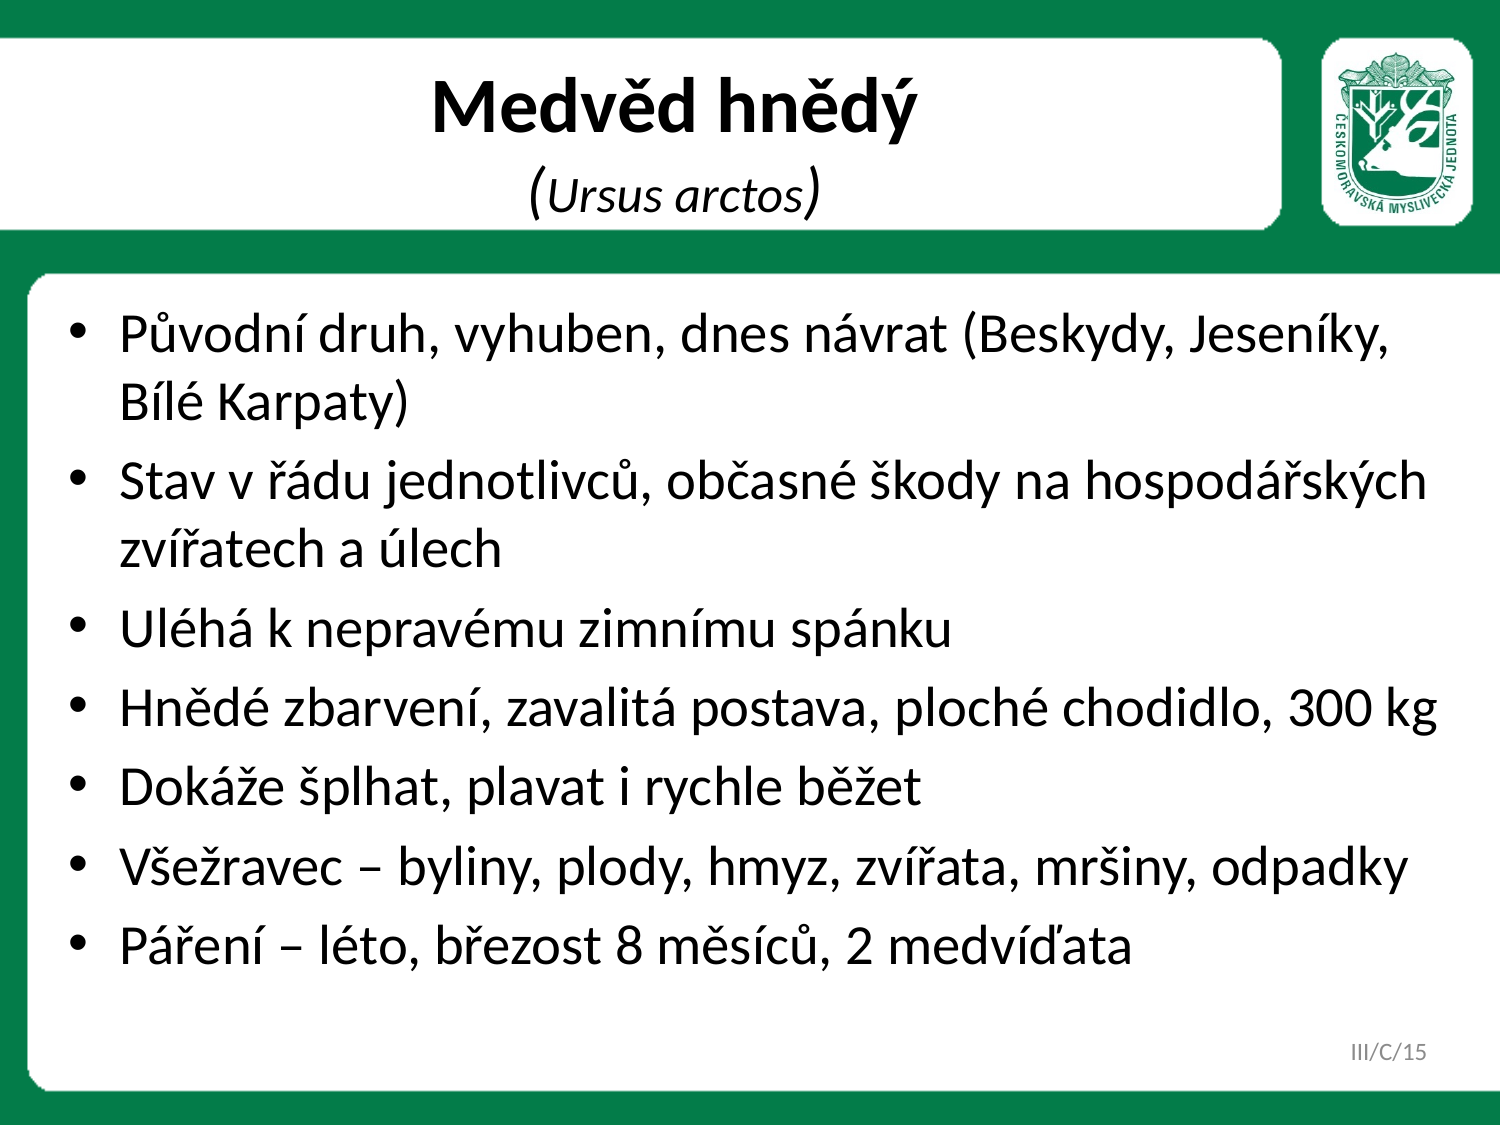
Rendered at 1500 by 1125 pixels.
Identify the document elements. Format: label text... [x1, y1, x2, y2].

title Medvěd hnědý (Ursus arctos) [0, 46, 1350, 234]
footer III/C/15 [1282, 1020, 1496, 1081]
picture [0, 0, 1500, 1125]
list Původní druh, vyhuben, dnes návrat (Beskydy, Jeseníky, Bílé Karpaty) Stav v řádu jednotlivců, občasné škody na hospodářských zvířatech a úlech Uléhá k nepravému zimnímu spánku Hnědé zbarvení, zavalitá postava, ploché chodidlo, 300 kg Dokáže šplhat, plavat i rychle běžet Všežravec – byliny, plody, hmyz, zvířata, mršiny, odpadky Páření – léto, březost 8 měsíců, 2 medvíďata [53, 288, 1471, 1081]
